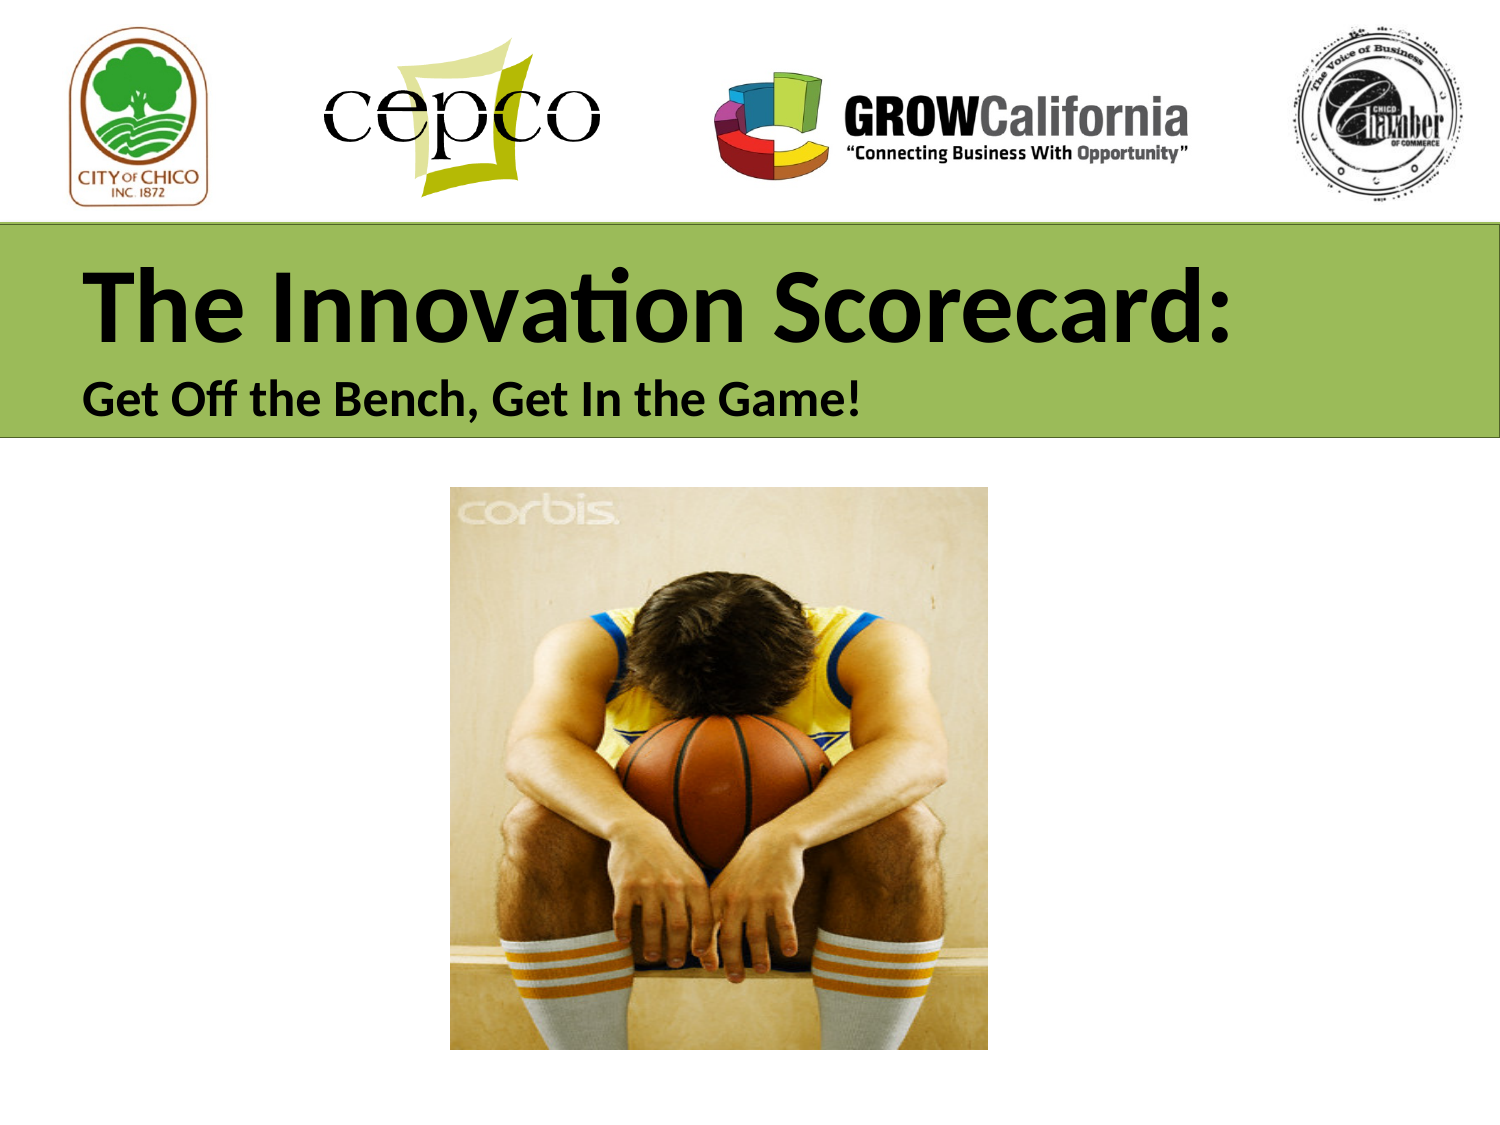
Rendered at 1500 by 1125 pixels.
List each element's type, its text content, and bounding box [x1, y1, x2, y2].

picture [324, 37, 601, 201]
picture [1287, 24, 1468, 206]
picture [62, 24, 216, 211]
picture [449, 487, 989, 1051]
text_box The Innovation Scorecard: Get Off the Bench, Get In the Game! [0, 231, 1500, 438]
picture [699, 62, 1216, 188]
